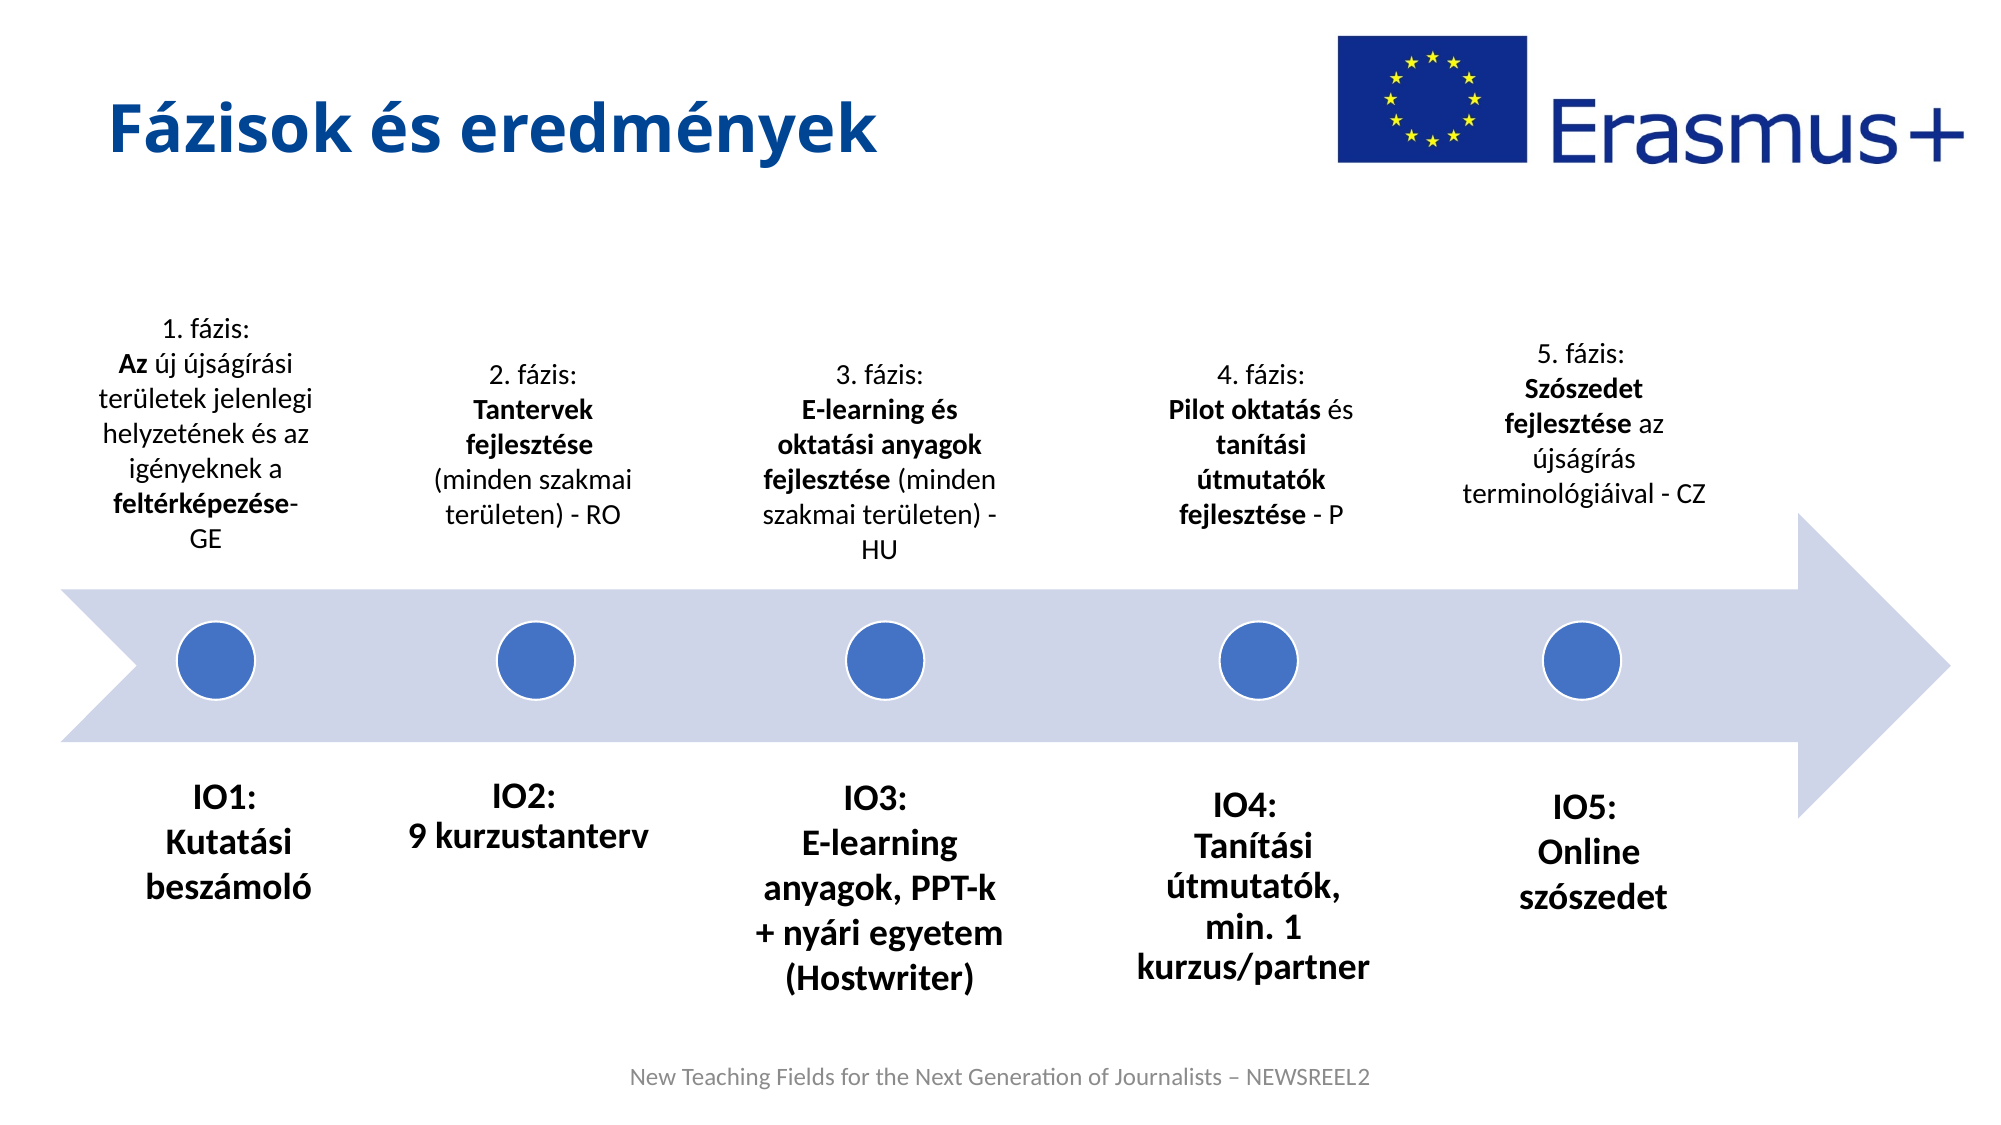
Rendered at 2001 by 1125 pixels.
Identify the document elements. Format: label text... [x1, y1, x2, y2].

footer New Teaching Fields for the Next Generation of Journalists – NEWSREEL2 [614, 1046, 1386, 1106]
text_box Fázisok és eredmények [92, 78, 1288, 174]
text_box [35, 261, 1968, 1046]
picture [1301, 0, 2000, 199]
